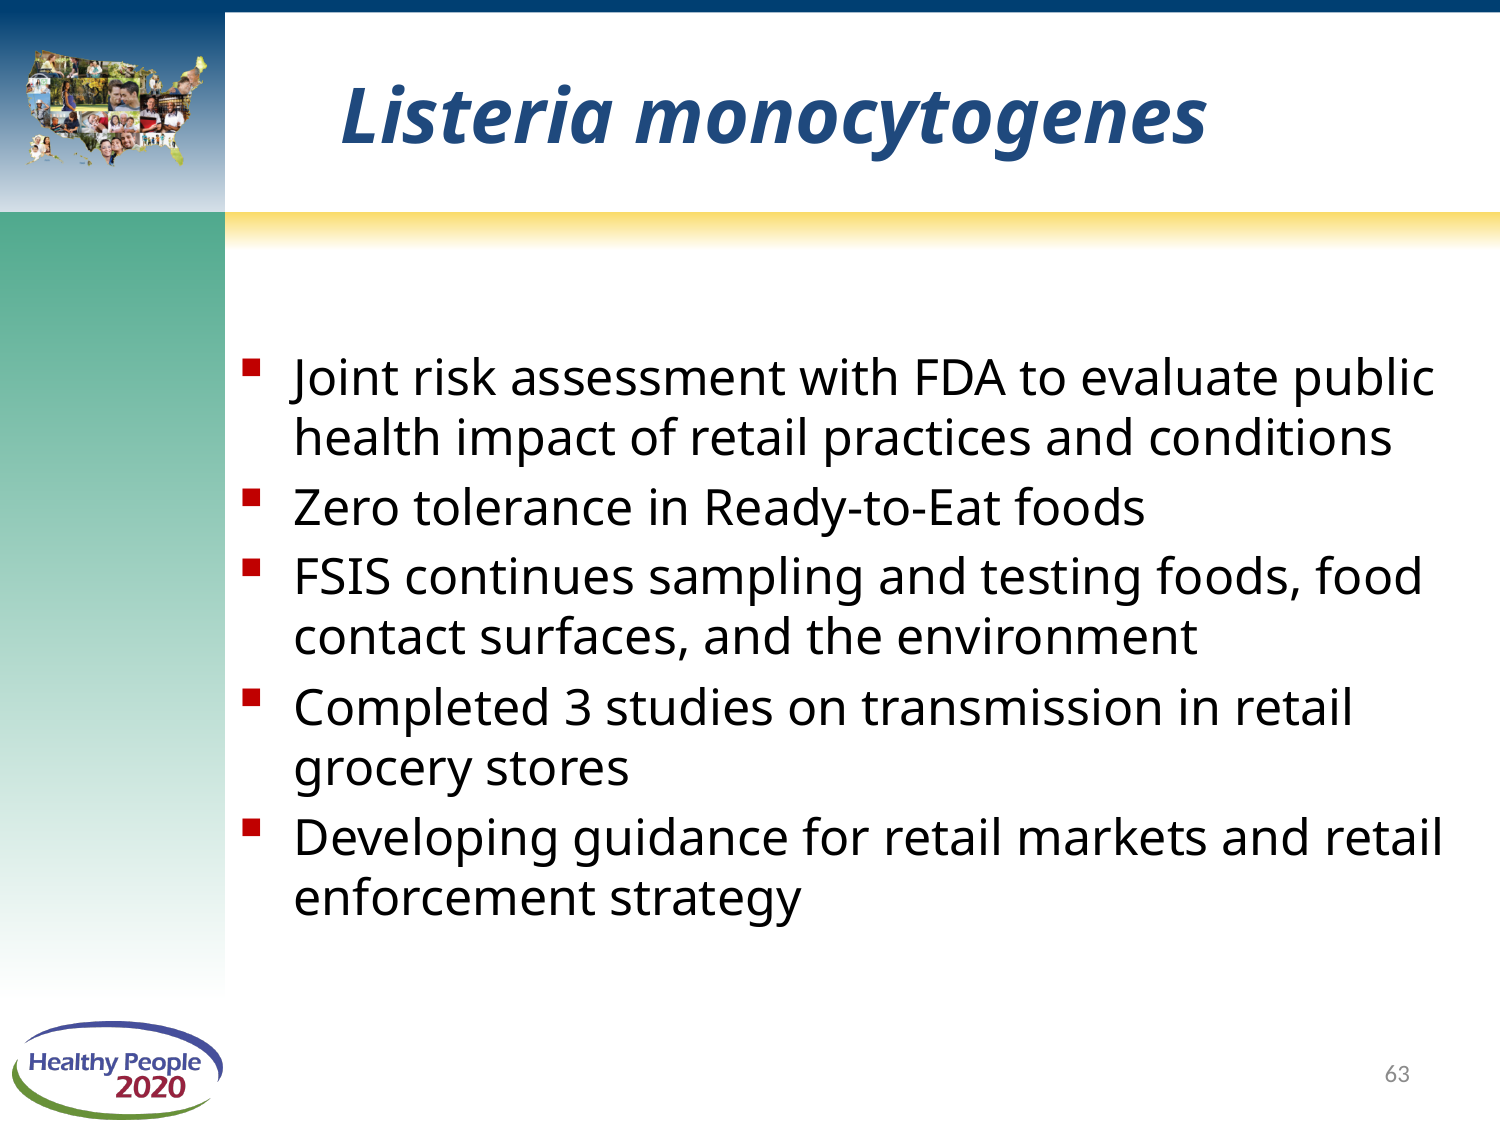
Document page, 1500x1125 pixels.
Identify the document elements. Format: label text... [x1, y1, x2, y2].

picture [12, 1021, 223, 1120]
picture [24, 50, 208, 169]
slide_number 63 [1074, 1042, 1425, 1103]
title Listeria monocytogenes [225, 12, 1325, 213]
list Joint risk assessment with FDA to evaluate public health impact of retail practices and conditions Zero tolerance in Ready-to-Eat foods FSIS continues sampling and testing foods, food contact surfaces, and the environment Completed 3 studies on transmission in retail grocery stores Developing guidance for retail markets and retail enforcement strategy [222, 337, 1500, 1013]
